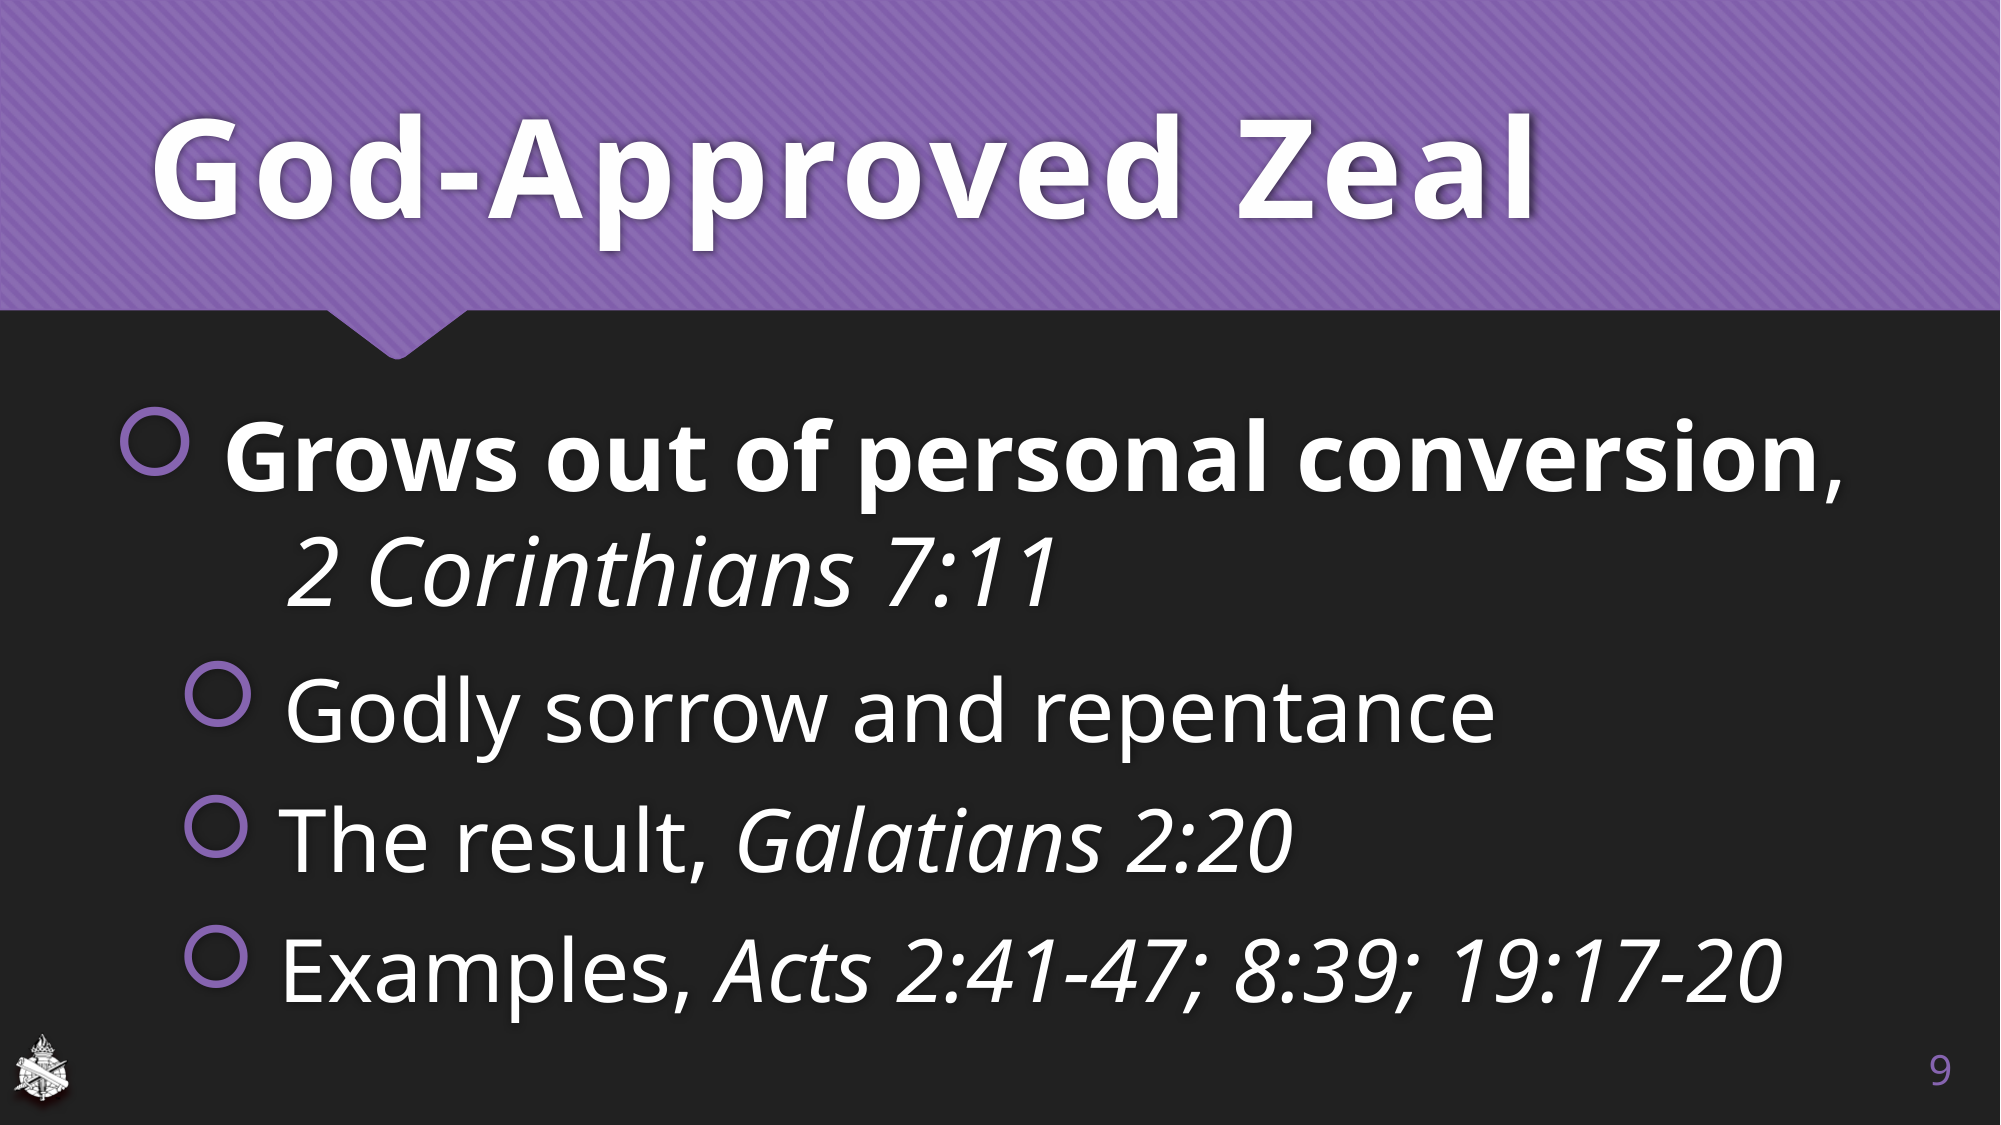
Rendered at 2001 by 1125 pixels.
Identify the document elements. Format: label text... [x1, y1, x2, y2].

list Grows out of personal conversion, 2 Corinthians 7:11 Godly sorrow and repentance The result, Galatians 2:20 Examples, Acts 2:41-47; 8:39; 19:17-20 [96, 340, 1930, 1076]
title God-Approved Zeal [132, 73, 1868, 254]
slide_number 9 [1812, 1012, 1968, 1103]
picture [13, 1031, 71, 1103]
